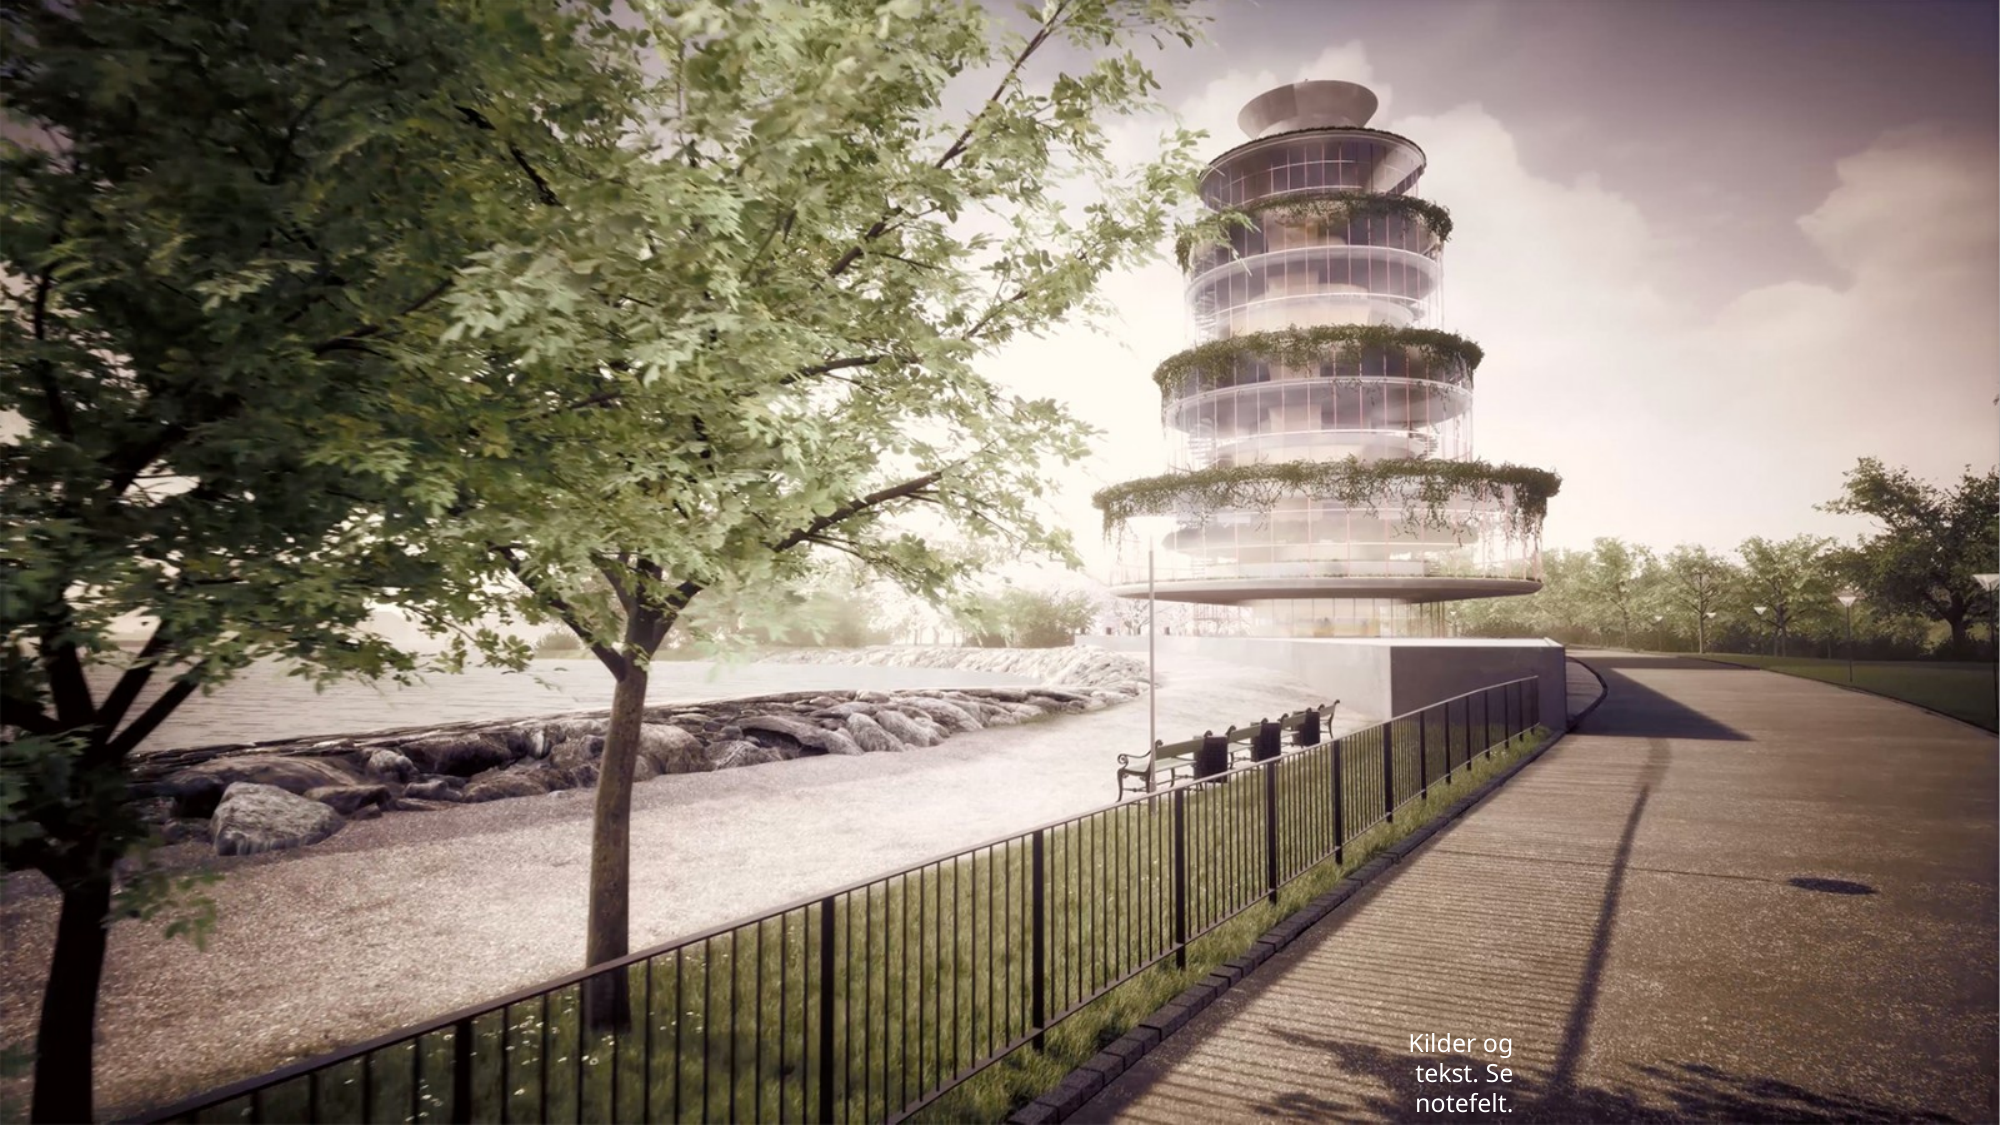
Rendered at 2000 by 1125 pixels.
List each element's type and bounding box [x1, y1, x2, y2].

list [0, 0, 2000, 1125]
